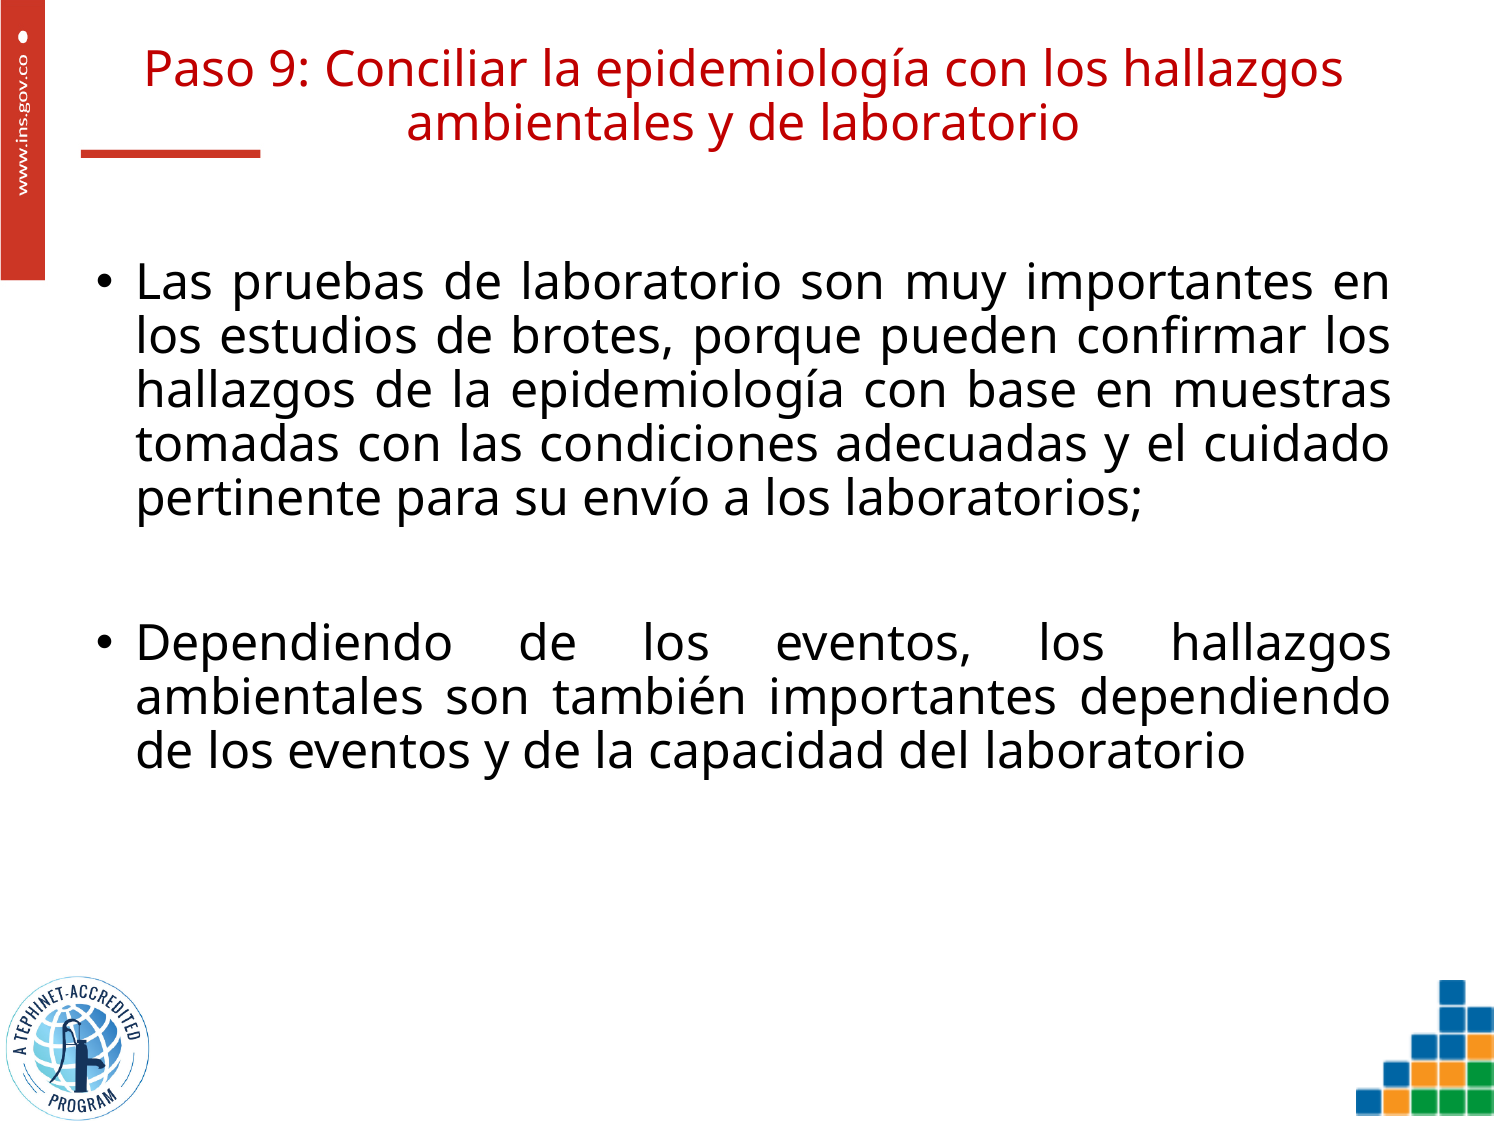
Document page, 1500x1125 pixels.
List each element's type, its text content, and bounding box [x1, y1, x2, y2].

title Paso 9: Conciliar la epidemiología con los hallazgos ambientales y de laboratorio [80, 64, 1408, 130]
picture [0, 970, 155, 1125]
picture [0, 0, 1439, 943]
picture [1356, 980, 1494, 1116]
list Las pruebas de laboratorio son muy importantes en los estudios de brotes, porque pueden confirmar los hallazgos de la epidemiología con base en muestras tomadas con las condiciones adecuadas y el cuidado pertinente para su envío a los laboratorios; Dependiendo de los eventos, los hallazgos ambientales son también importantes dependiendo de los eventos y de la capacidad del laboratorio [80, 248, 1408, 993]
